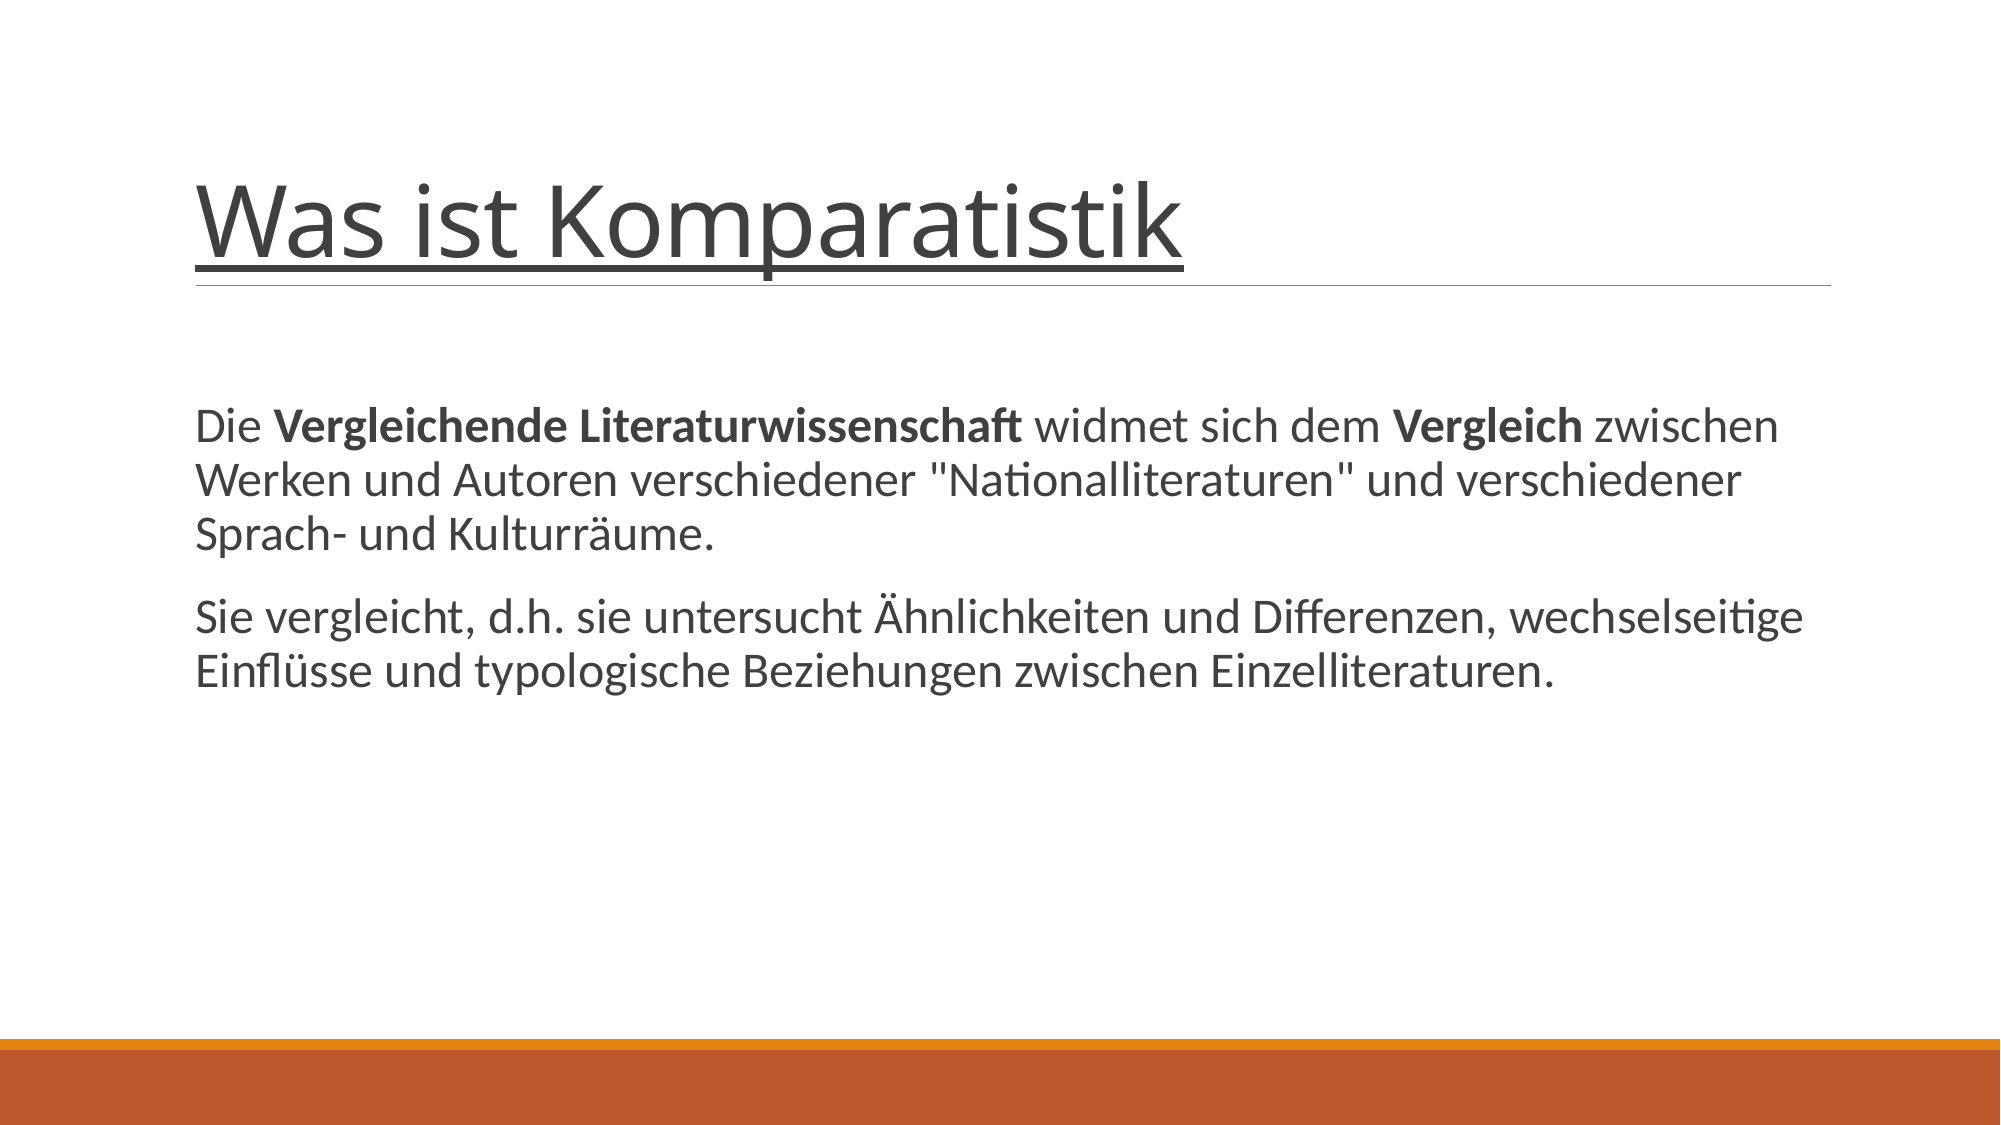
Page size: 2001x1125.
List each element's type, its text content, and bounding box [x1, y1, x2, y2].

list Die Vergleichende Literaturwissenschaft widmet sich dem Vergleich zwischen Werken und Autoren verschiedener "Nationalliteraturen" und verschiedener Sprach- und Kulturräume. Sie vergleicht, d.h. sie untersucht Ähnlichkeiten und Differenzen, wechselseitige Einflüsse und typologische Beziehungen zwischen Einzelliteraturen. [180, 302, 1830, 963]
title Was ist Komparatistik [180, 47, 1830, 285]
